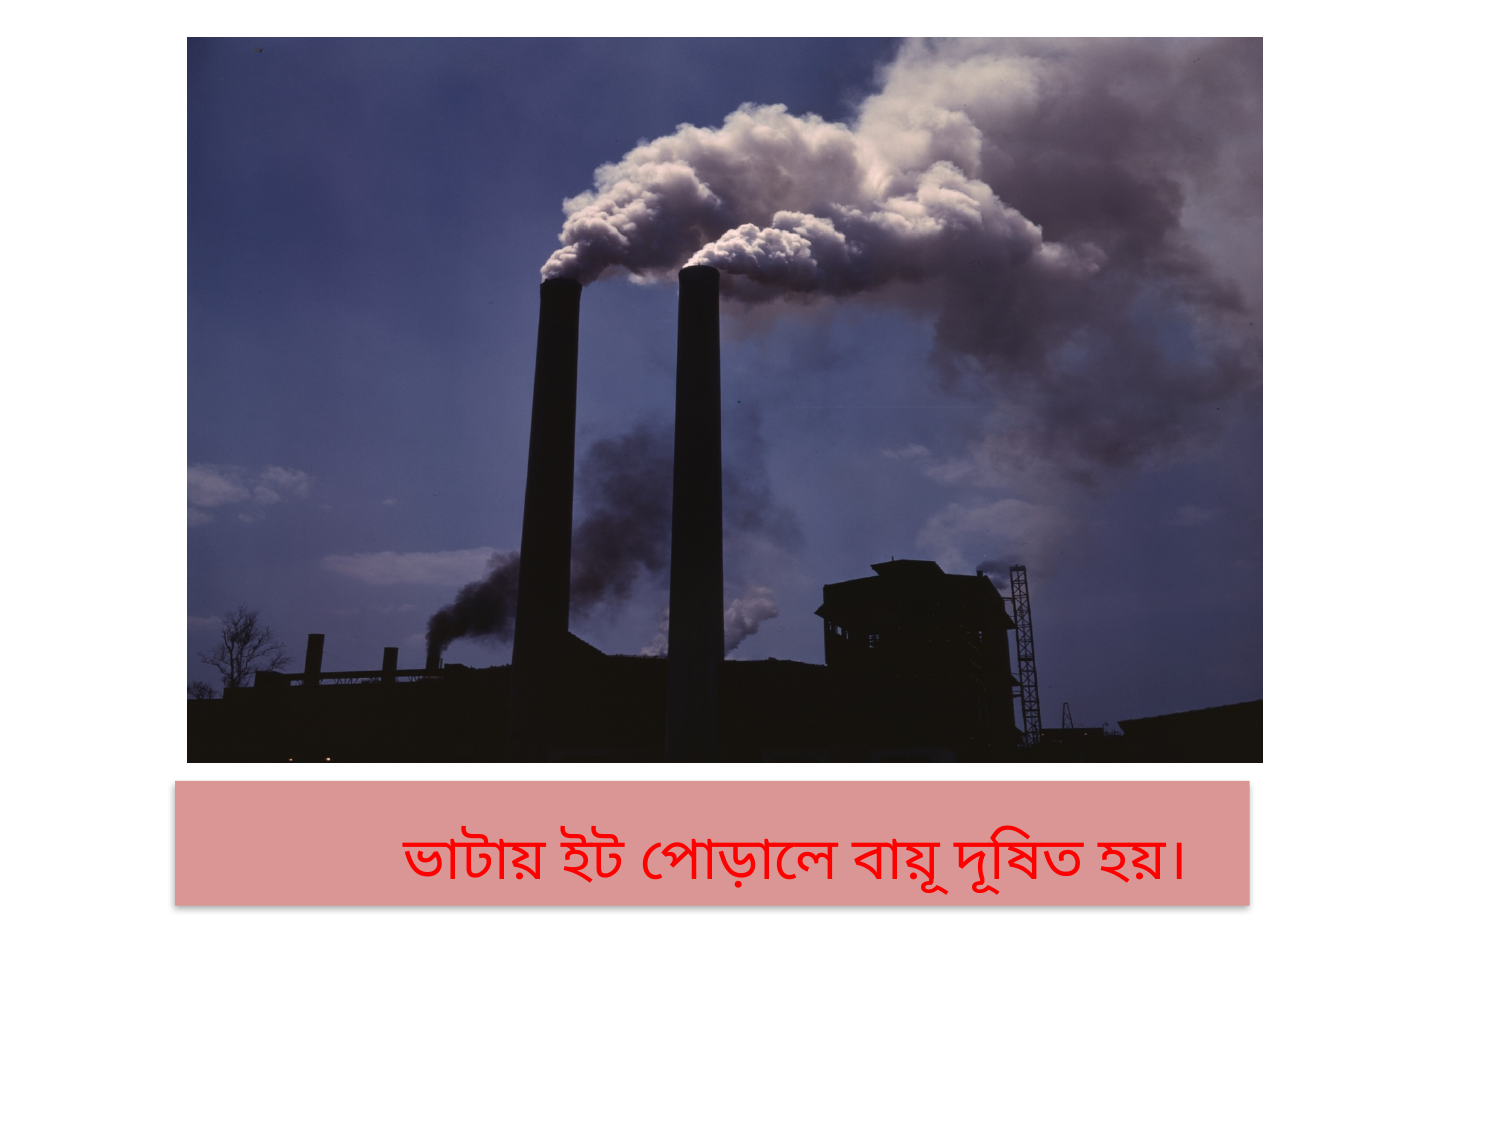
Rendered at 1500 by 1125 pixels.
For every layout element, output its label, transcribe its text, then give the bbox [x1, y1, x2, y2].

picture [187, 37, 1263, 763]
text_box ভাটায় ইট পোড়ালে বায়ূ দূষিত হয়। [175, 780, 1250, 906]
